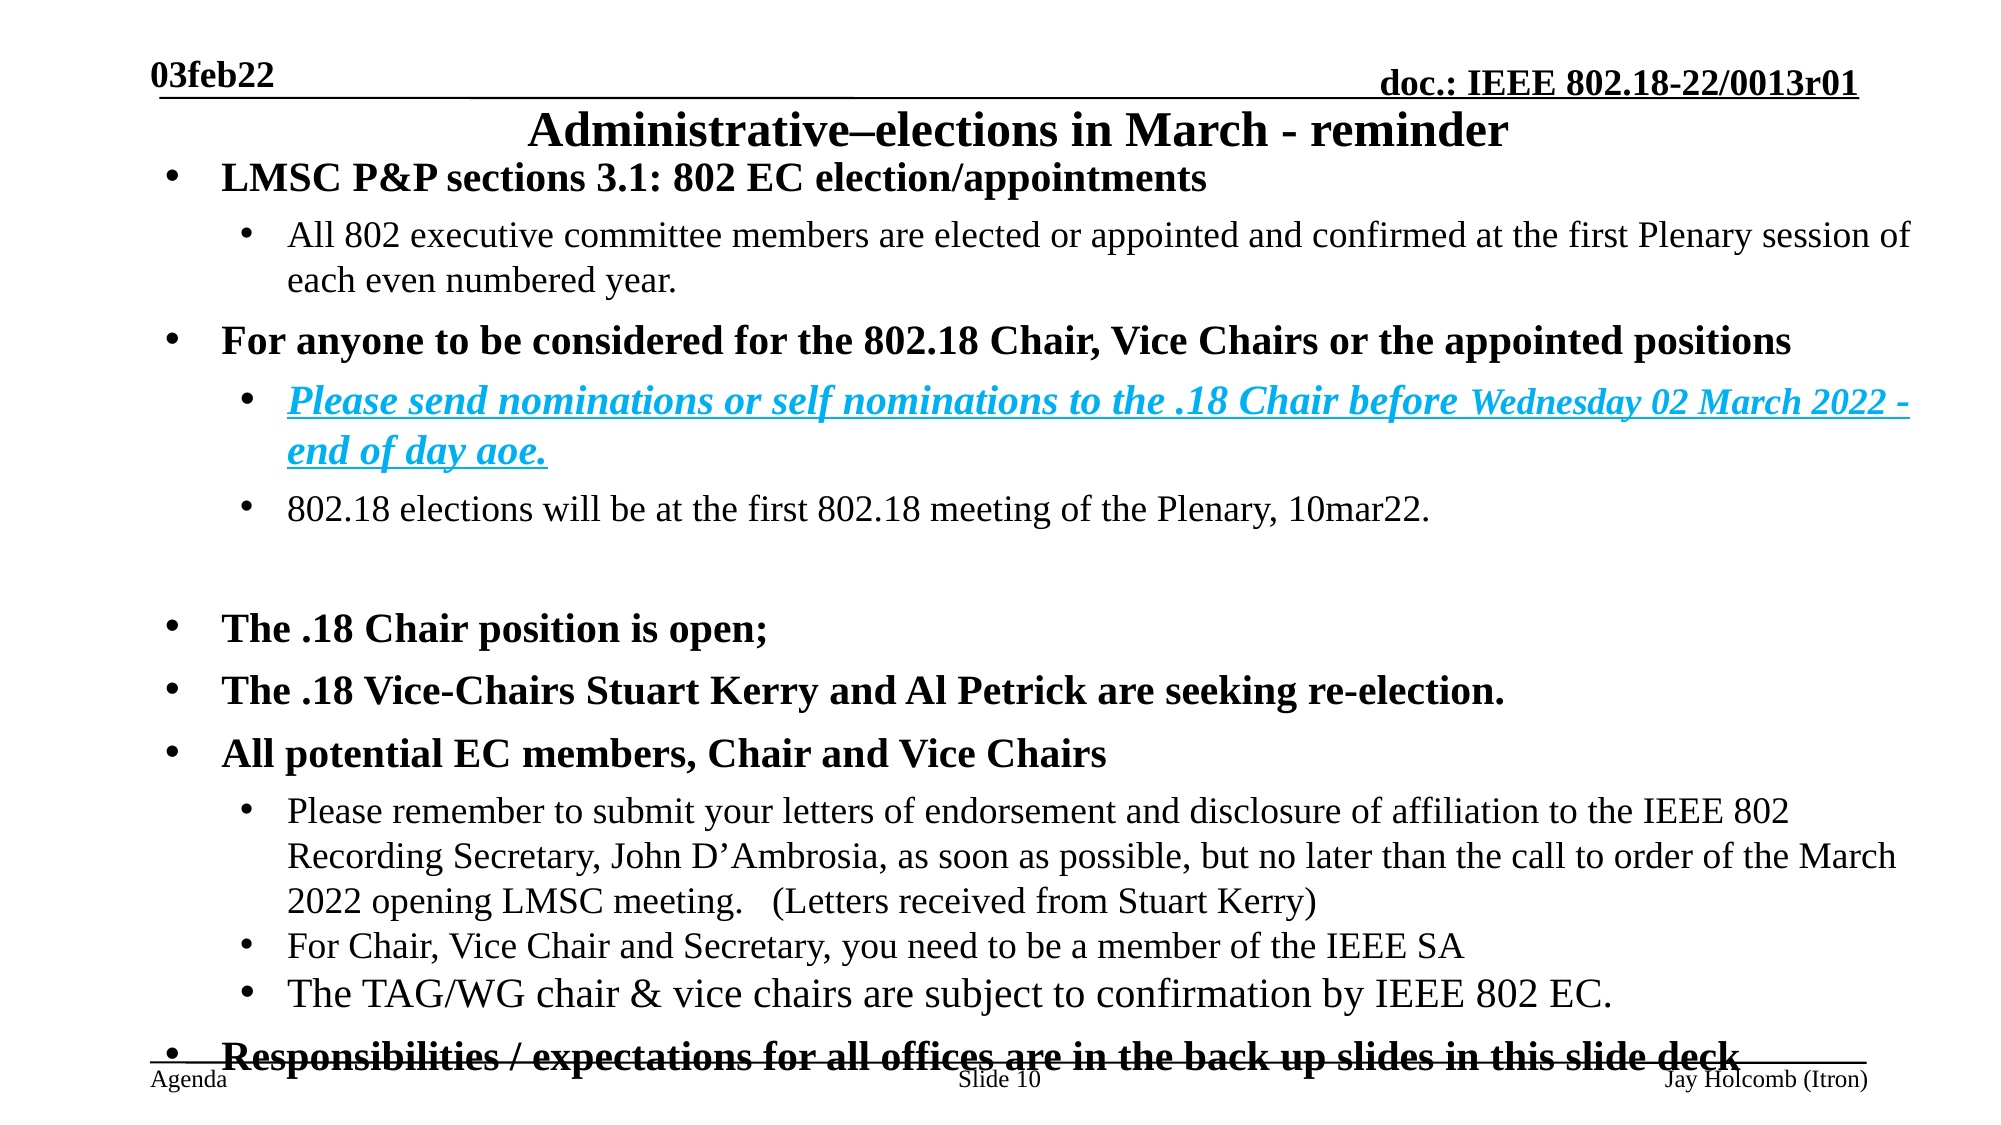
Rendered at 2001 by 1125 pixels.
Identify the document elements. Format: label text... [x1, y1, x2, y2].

slide_number Slide 10 [933, 1061, 1067, 1123]
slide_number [149, 49, 651, 95]
footer Jay Holcomb (Itron) [1171, 1061, 1869, 1093]
title Administrative–elections in March - reminder [362, 87, 1676, 141]
list LMSC P&P sections 3.1: 802 EC election/appointments All 802 executive committee members are elected or appointed and confirmed at the first Plenary session of each even numbered year. For anyone to be considered for the 802.18 Chair, Vice Chairs or the appointed positions Please send nominations or self nominations to the .18 Chair before Wednesday 02 March 2022 - end of day aoe. 802.18 elections will be at the first 802.18 meeting of the Plenary, 10mar22. The .18 Chair position is open; The .18 Vice-Chairs Stuart Kerry and Al Petrick are seeking re-election. All potential EC members, Chair and Vice Chairs Please remember to submit your letters of endorsement and disclosure of affiliation to the IEEE 802 Recording Secretary, John D’Ambrosia, as soon as possible, but no later than the call to order of the March 2022 opening LMSC meeting. (Letters received from Stuart Kerry) For Chair, Vice Chair and Secretary, you need to be a member of the IEEE SA The TAG/WG chair & vice chairs are subject to confirmation by IEEE 802 EC. Responsibilities / expectations for all offices are in the back up slides in this slide deck [149, 141, 1963, 1073]
